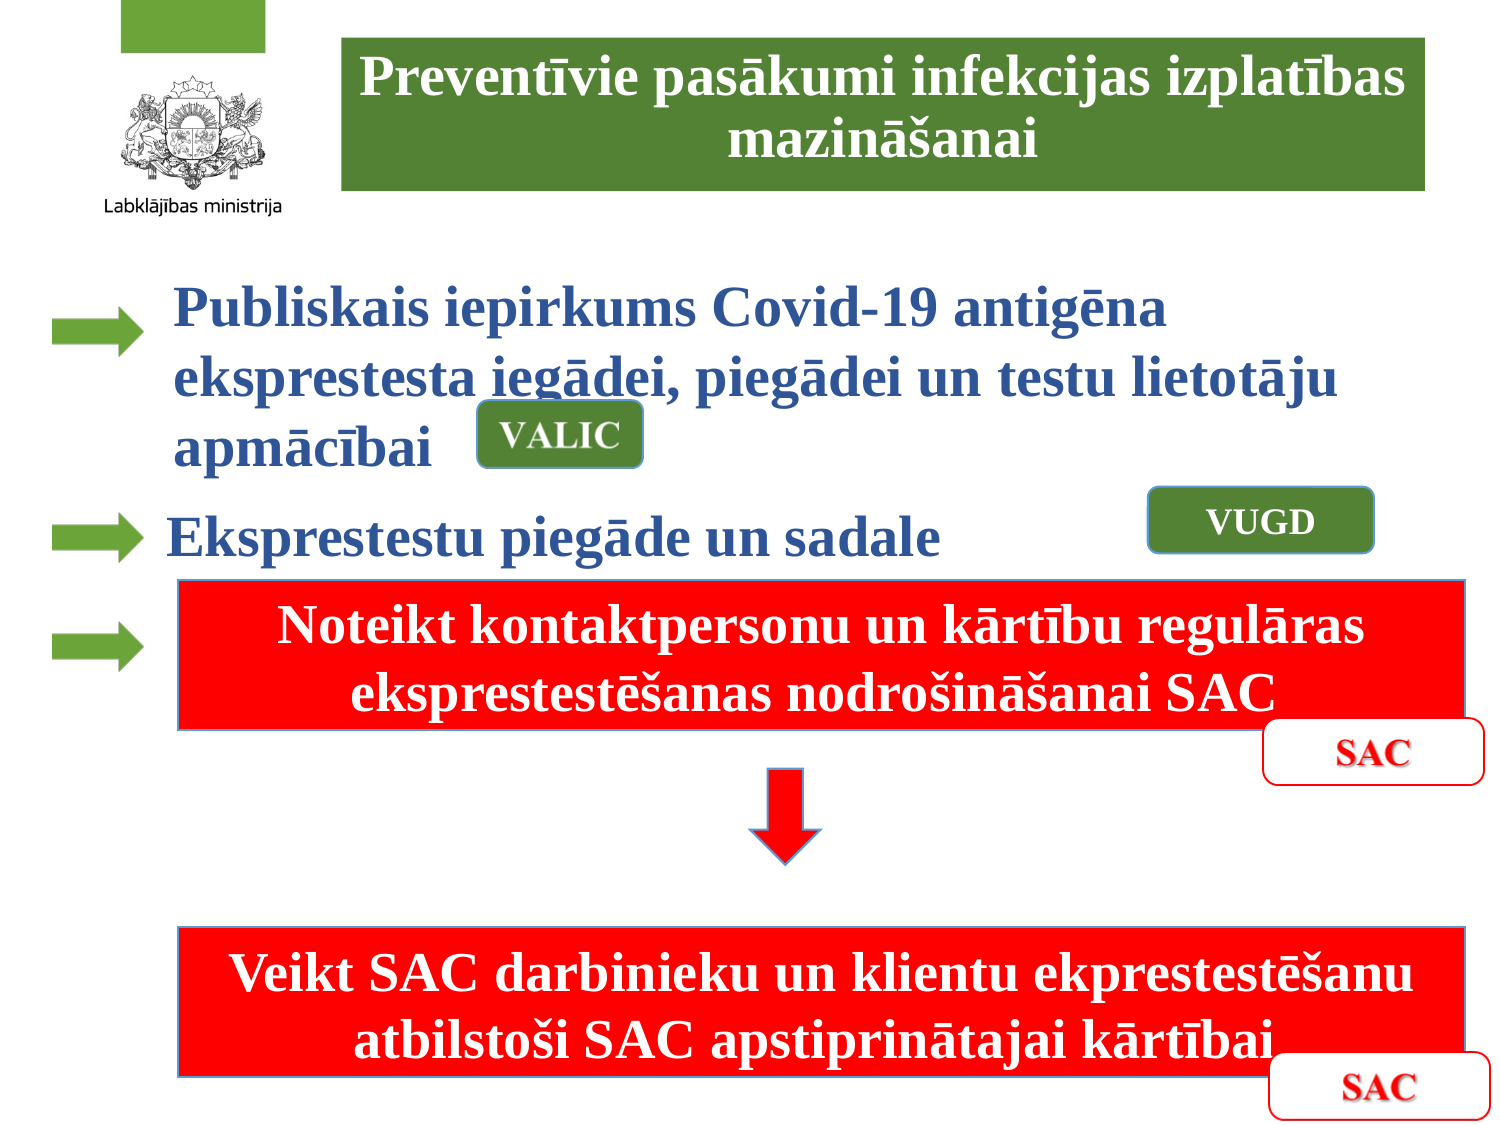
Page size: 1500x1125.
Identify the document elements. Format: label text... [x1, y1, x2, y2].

text_box [750, 768, 821, 865]
text_box Noteikt kontaktpersonu un kārtību regulāras eksprestestēšanas nodrošināšanai SAC [177, 579, 1466, 730]
picture [48, 0, 338, 357]
picture [1268, 1049, 1491, 1125]
picture [1262, 714, 1486, 803]
text_box Veikt SAC darbinieku un klientu ekprestestēšanu atbilstoši SAC apstiprinātajai kārtībai [177, 927, 1466, 1078]
title Preventīvie pasākumi infekcijas izplatības mazināšanai [340, 36, 1426, 192]
picture [52, 621, 144, 672]
picture [475, 398, 644, 482]
text_box Publiskais iepirkums Covid-19 antigēna eksprestesta iegādei, piegādei un testu lietotāju apmācībai [158, 260, 1466, 403]
text_box VUGD [1147, 486, 1374, 554]
text_box Eksprestestu piegāde un sadale [158, 490, 1098, 576]
picture [52, 512, 144, 563]
